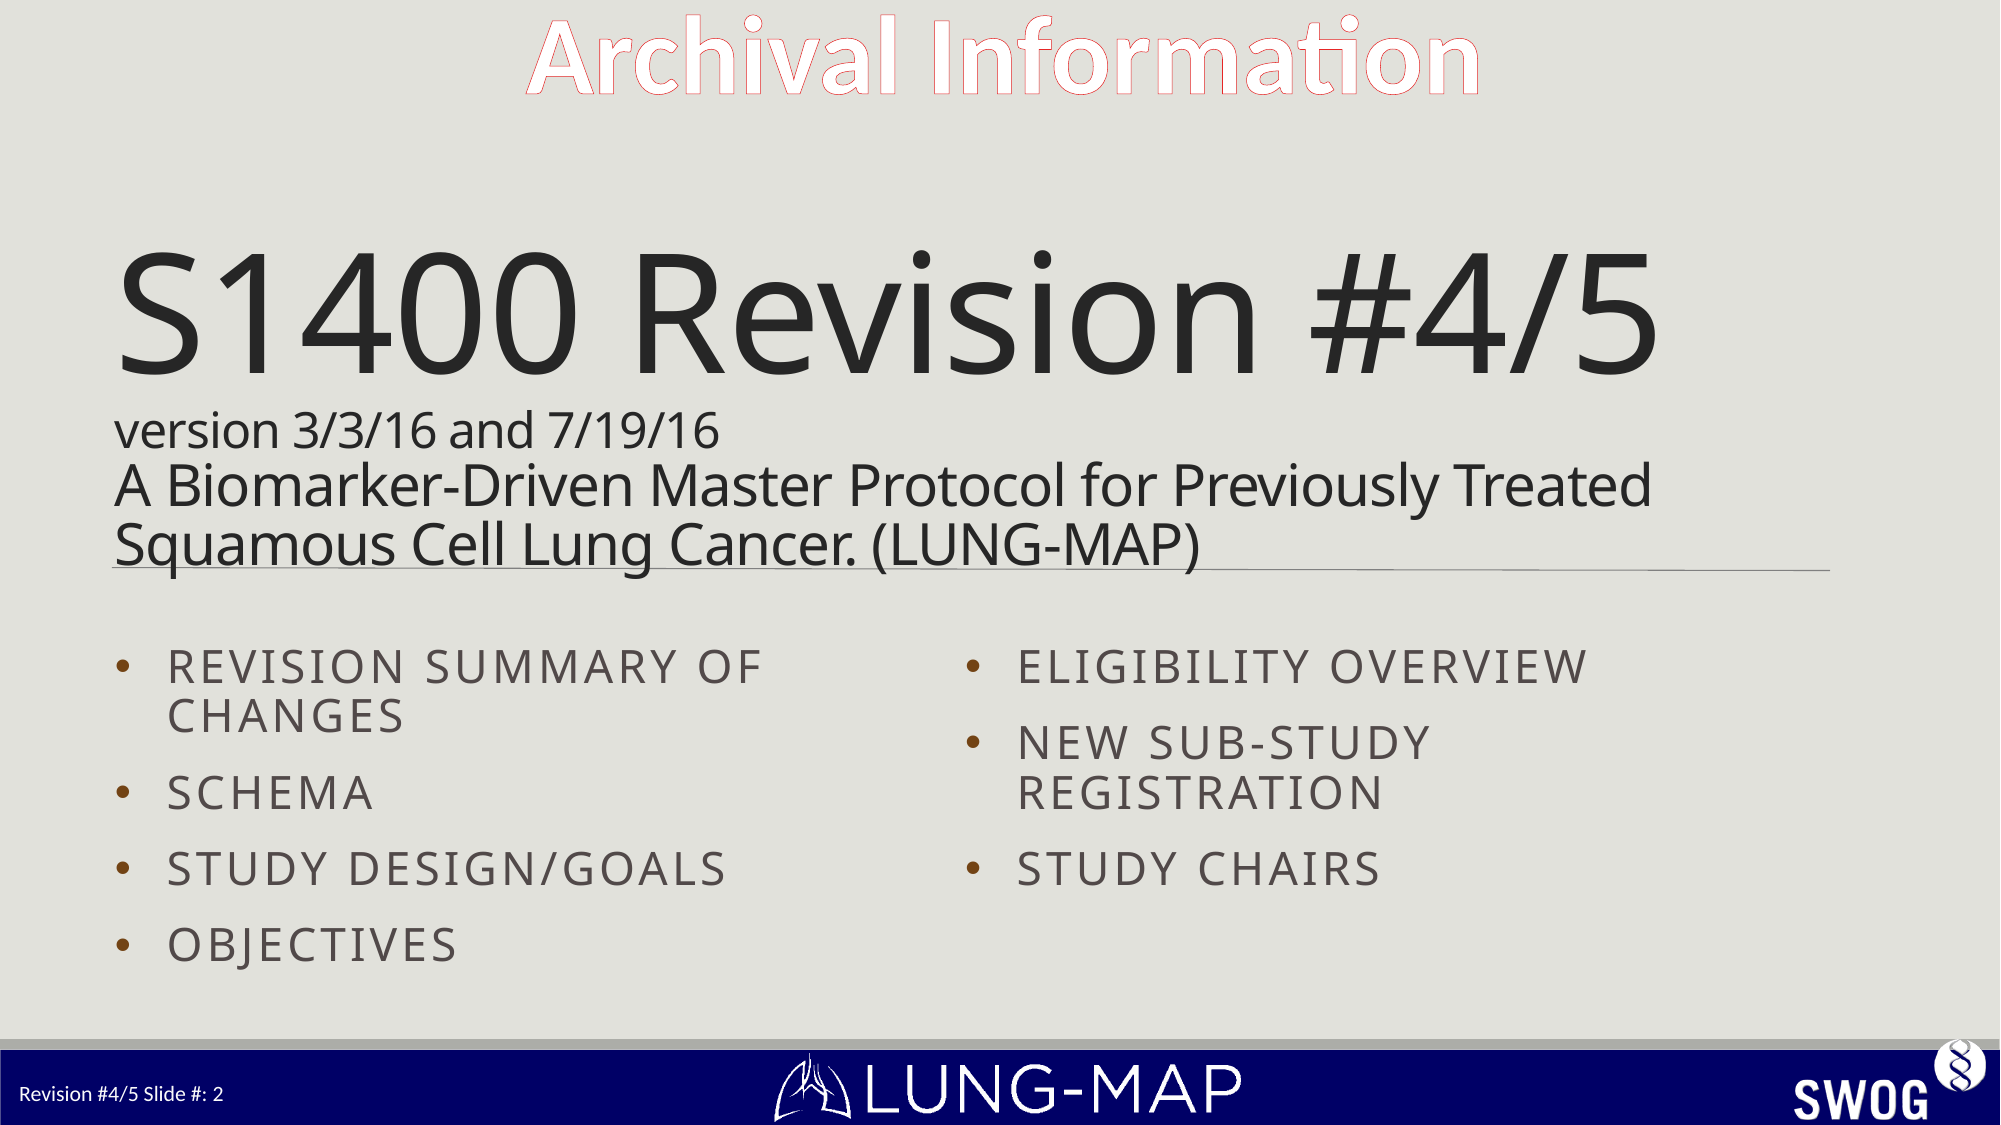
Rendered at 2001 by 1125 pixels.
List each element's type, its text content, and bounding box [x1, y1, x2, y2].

picture [769, 1053, 1241, 1122]
title S1400 Revision #4/5 version 3/3/16 and 7/19/16 A Biomarker-Driven Master Protocol for Previously Treated Squamous Cell Lung Cancer. (LUNG-MAP) [99, 0, 1830, 585]
picture [1794, 1039, 1986, 1120]
slide_number Revision #4/5 Slide #: 2 [4, 1059, 250, 1125]
list Revision Summary of Changes Schema Study design/goals Objectives Eligibility Overview New sub-study registration Study Chairs [99, 635, 1830, 981]
